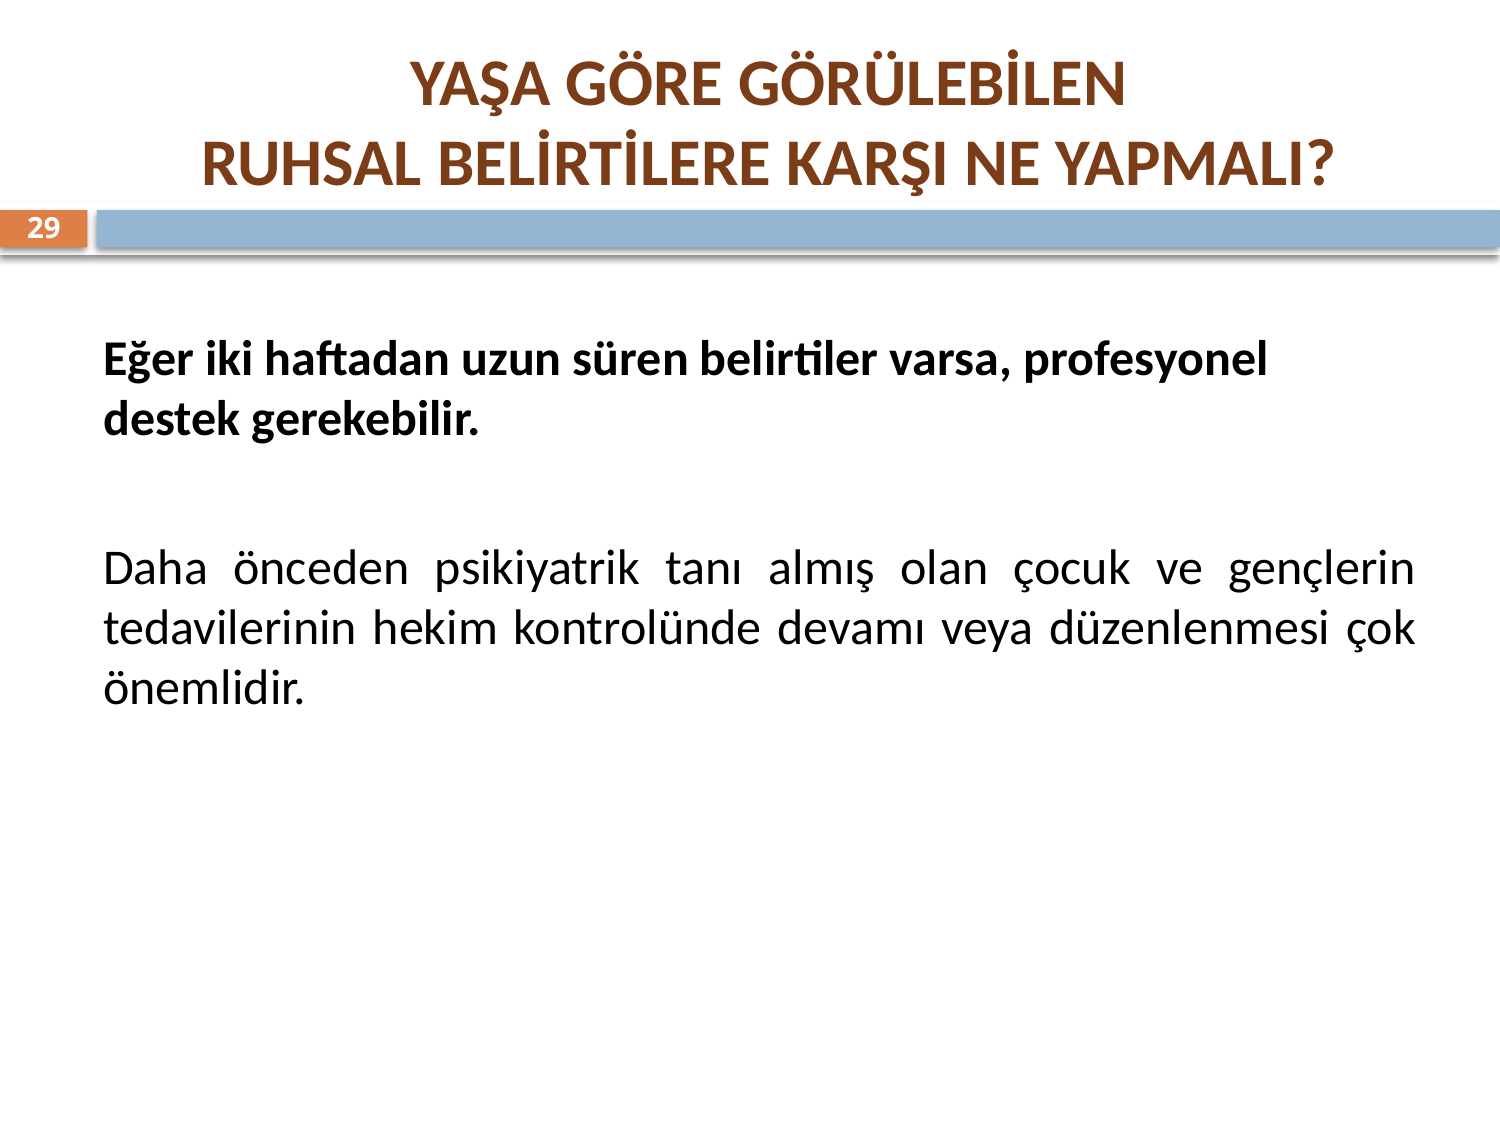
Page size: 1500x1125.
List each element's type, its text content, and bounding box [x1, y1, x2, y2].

list Eğer iki haftadan uzun süren belirtiler varsa, profesyonel destek gerekebilir. Daha önceden psikiyatrik tanı almış olan çocuk ve gençlerin tedavilerinin hekim kontrolünde devamı veya düzenlenmesi çok önemlidir. [88, 243, 1432, 1076]
title YAŞA GÖRE GÖRÜLEBİLEN RUHSAL BELİRTİLERE KARŞI NE YAPMALI? [100, 37, 1438, 200]
slide_number 29 [0, 208, 88, 249]
